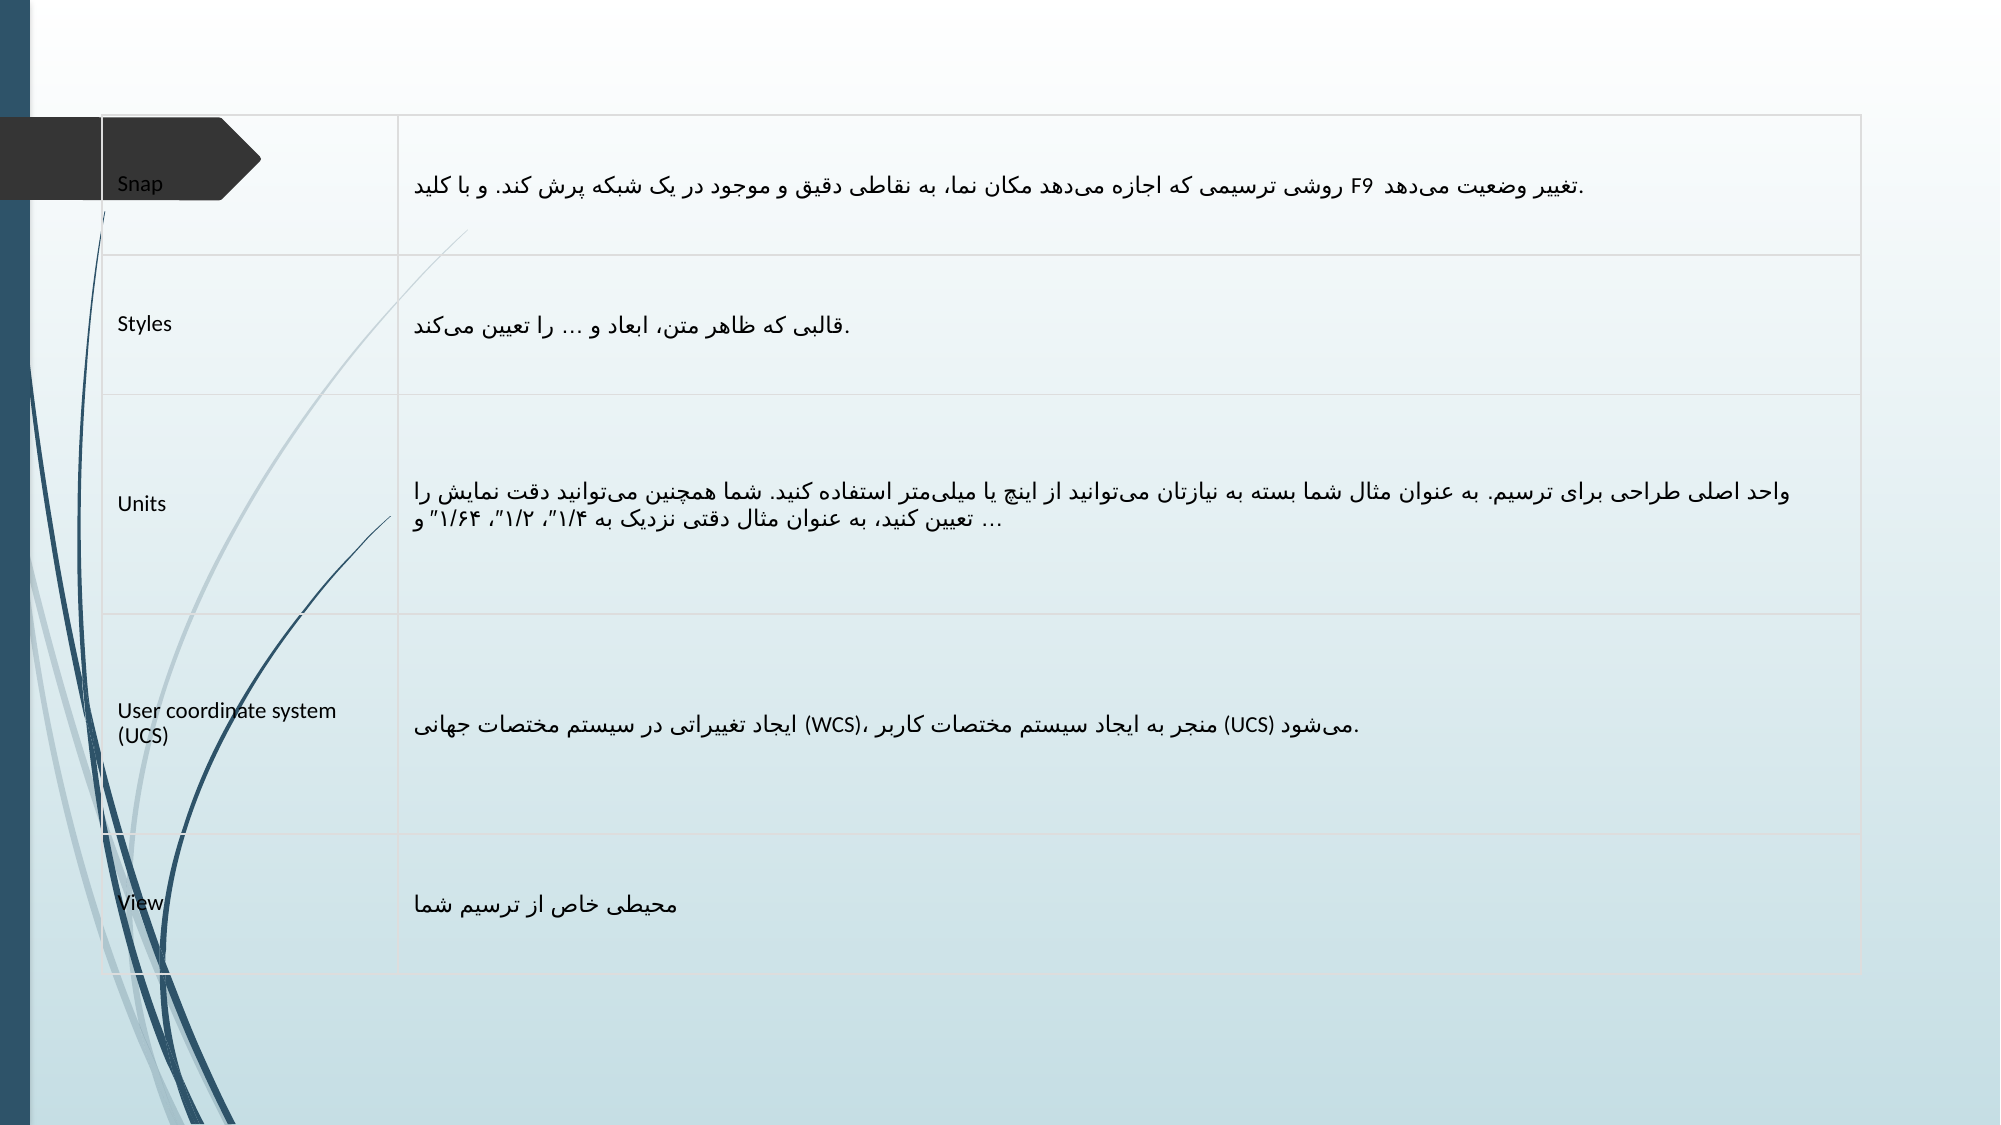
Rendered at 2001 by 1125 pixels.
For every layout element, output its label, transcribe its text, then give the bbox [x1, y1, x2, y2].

table_cell محیطی خاص از ترسیم شما [399, 835, 1860, 973]
table_header روشی ترسیمی که اجازه می‌دهد مکان نما، به نقاطی دقیق و موجود در یک شبکه پرش کند. و با کلید F9 تغییر وضعیت می‌دهد. [399, 116, 1860, 254]
table_cell قالبی که ظاهر متن، ابعاد و … را تعیین می‌کند. [399, 256, 1860, 394]
table_header Snap [103, 116, 397, 254]
table_cell Styles [103, 256, 397, 394]
table_cell ایجاد تغییراتی در سیستم مختصات جهانی (WCS)، منجر به ایجاد سیستم مختصات کاربر (UCS) می‌شود. [399, 615, 1860, 833]
table_cell Units [103, 395, 397, 613]
table_cell View [103, 835, 397, 973]
table_cell واحد اصلی طراحی برای ترسیم. به عنوان مثال شما بسته به نیازتان می‌توانید از اینچ یا میلی‌متر استفاده کنید. شما همچنین می‌توانید دقت نمایش را تعیین کنید، به عنوان مثال دقتی نزدیک‌ به ۱/۴″، ۱/۲″، ۱/۶۴″ و … [399, 395, 1860, 613]
table_cell User coordinate system (UCS) [103, 615, 397, 833]
